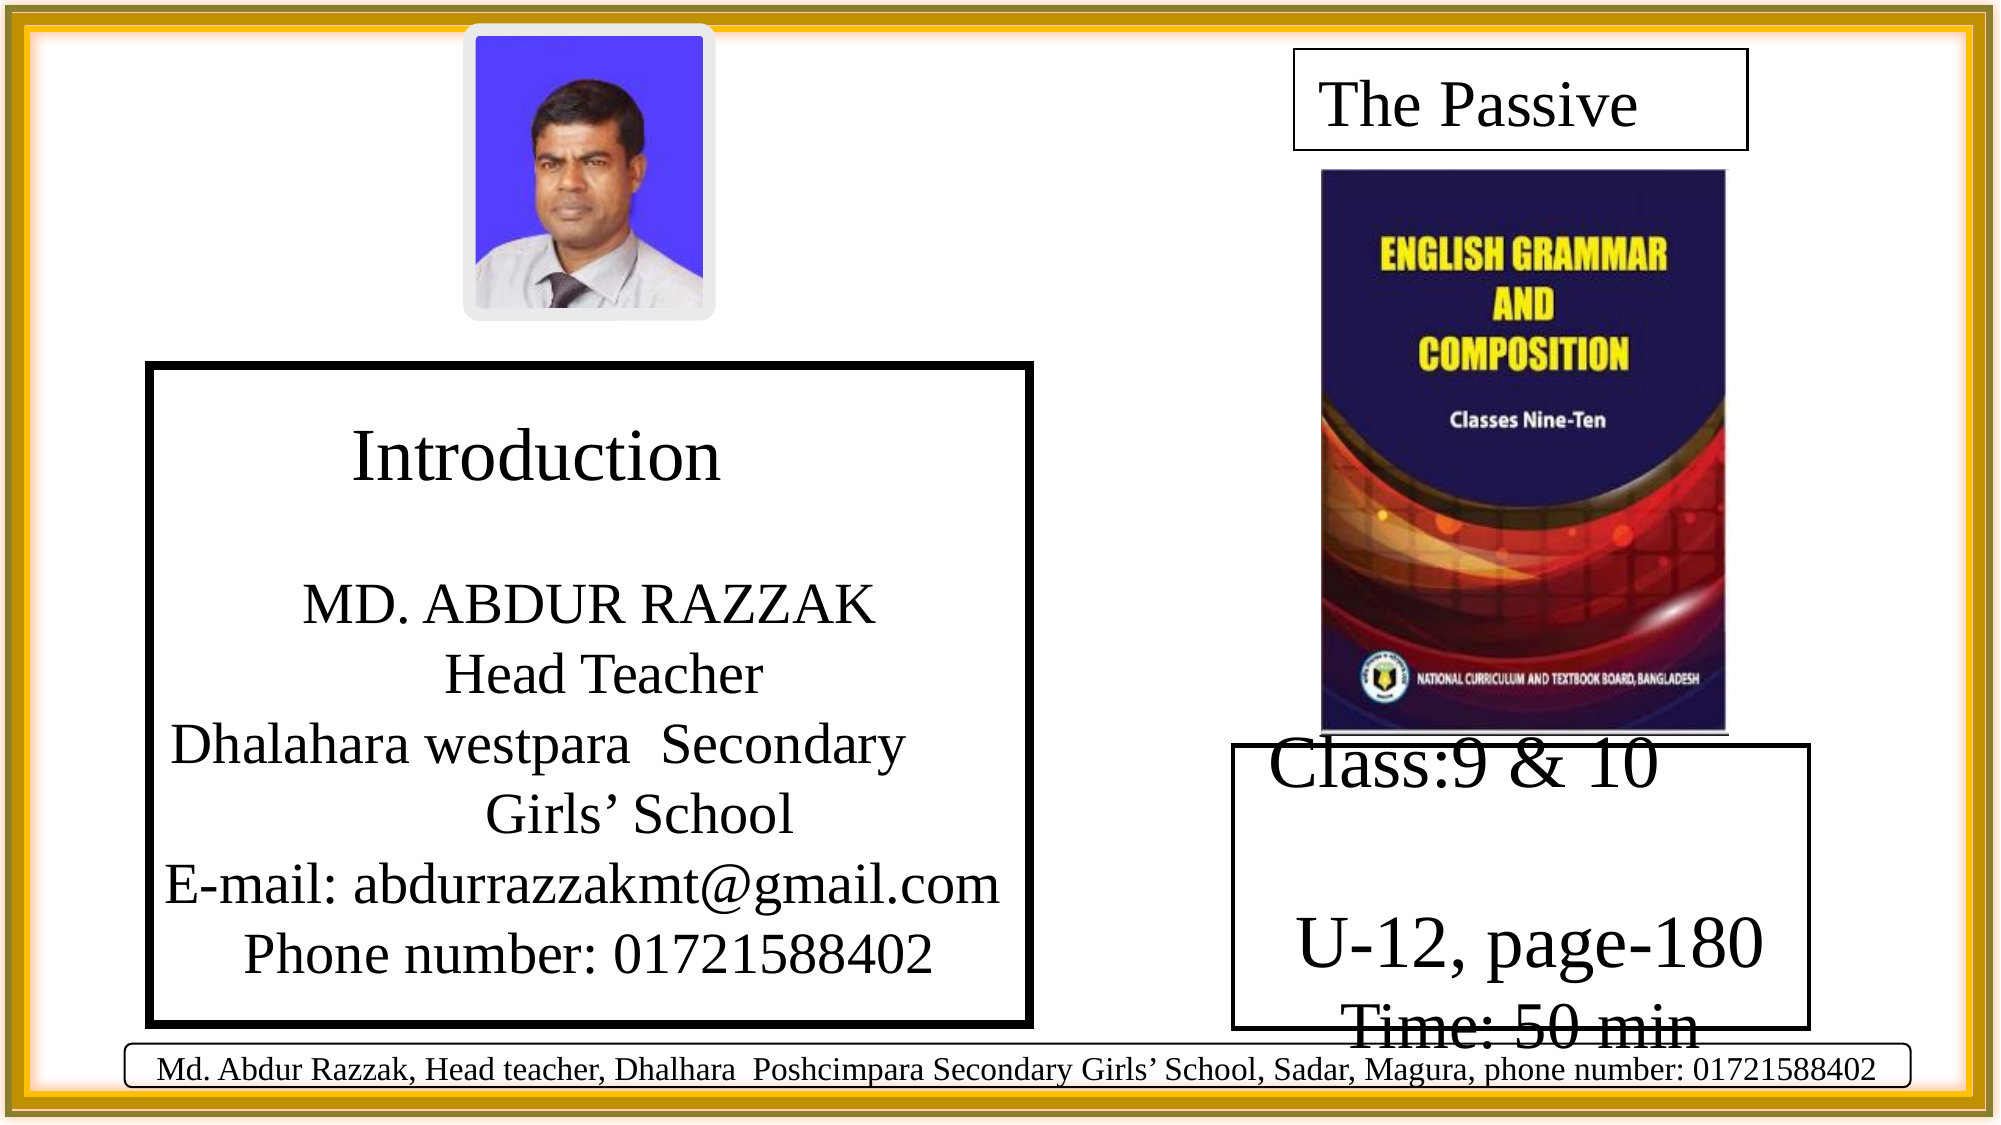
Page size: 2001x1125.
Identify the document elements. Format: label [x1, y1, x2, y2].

picture [1321, 169, 1729, 736]
text_box [8, 8, 1990, 1115]
picture [469, 29, 710, 315]
